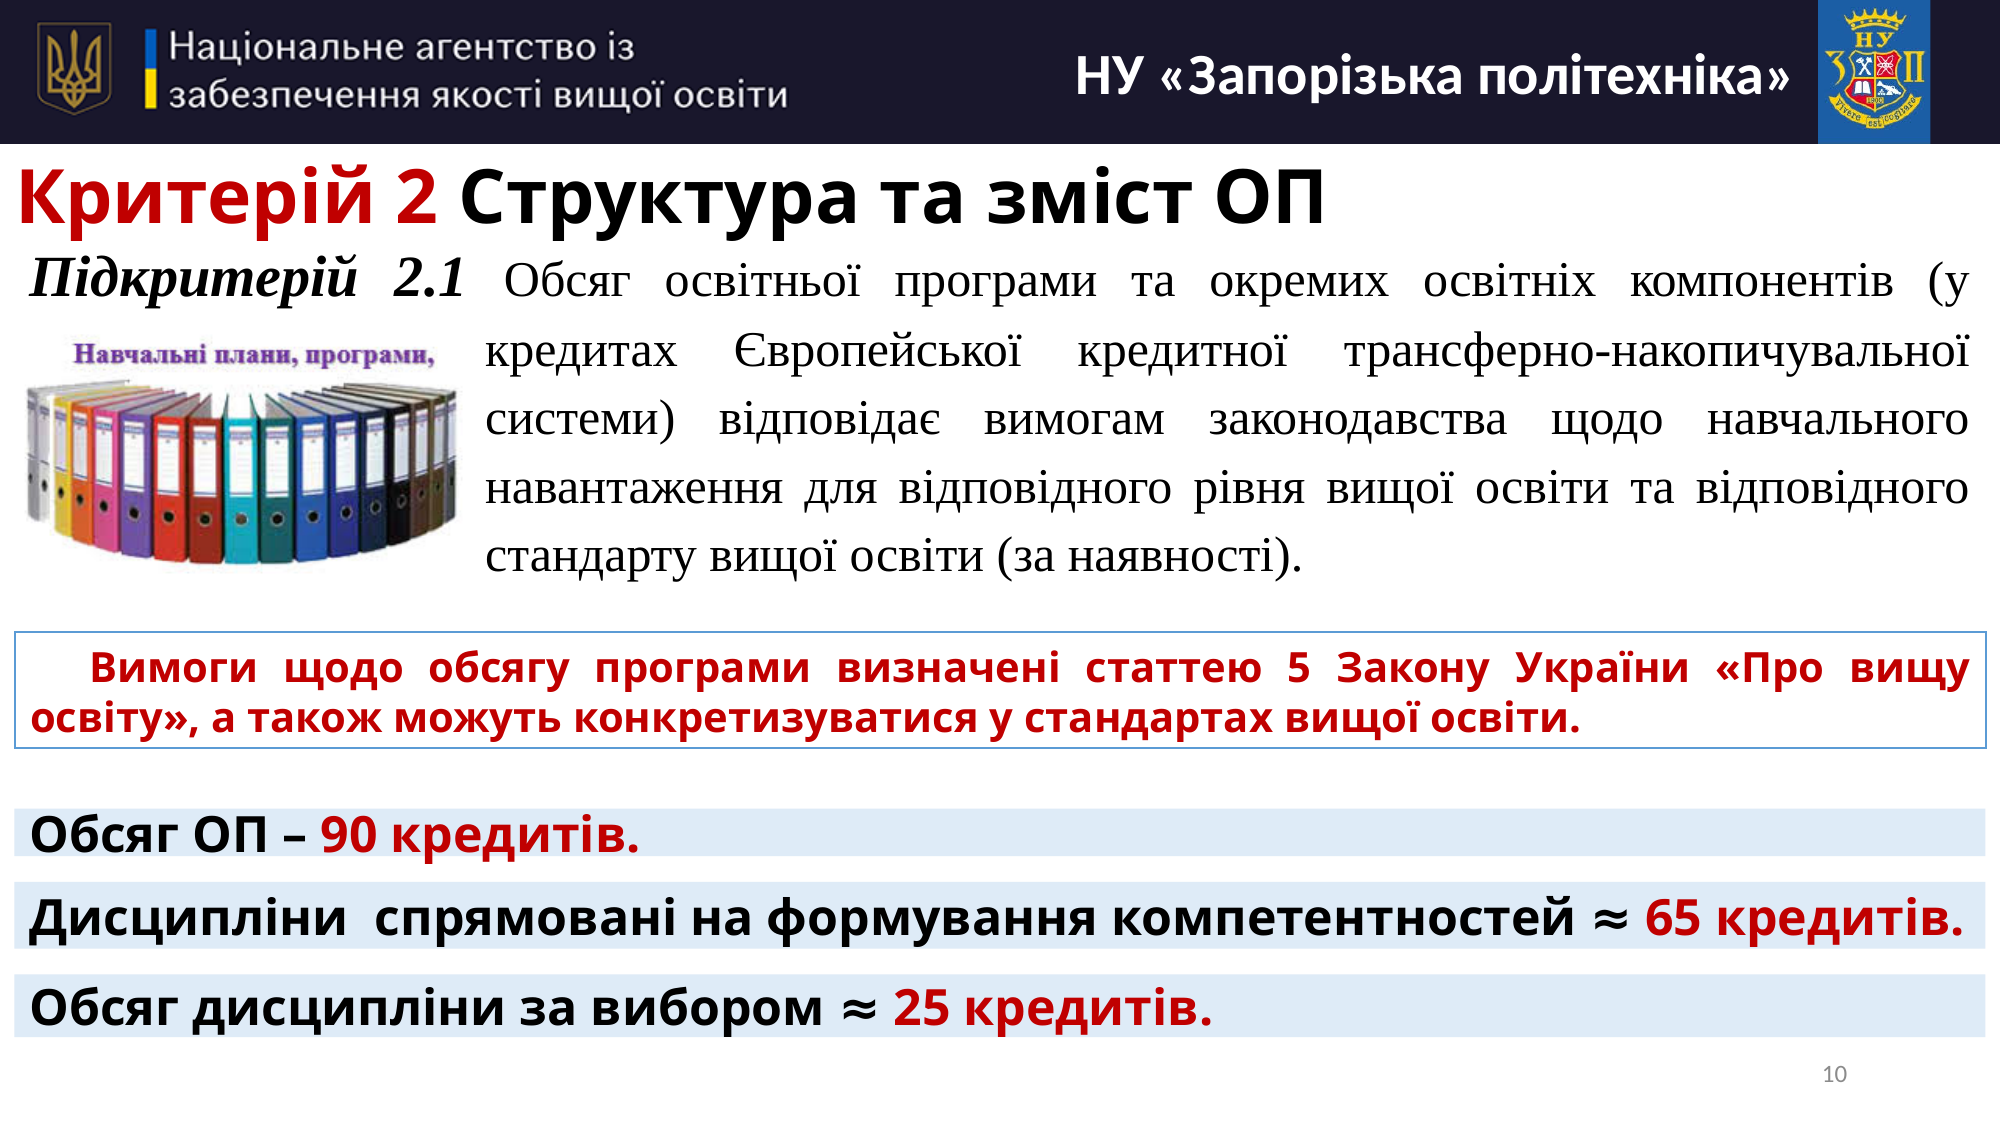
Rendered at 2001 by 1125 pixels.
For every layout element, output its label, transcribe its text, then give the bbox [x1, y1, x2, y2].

list Підкритерій 2.1 Обсяг освітньої програми та окремих освітніх компонентів (у кредитах Європейської кредитної трансферно-накопичувальної системи) відповідає вимогам законодавства щодо навчального навантаження для відповідного рівня вищої освіти та відповідного стандарту вищої освіти (за наявності). [14, 248, 1986, 562]
title Критерій 2 Структура та зміст ОП [0, 155, 2000, 244]
text_box Обсяг дисципліни за вибором ≈ 25 кредитів. [14, 974, 1986, 1038]
text_box Вимоги щодо обсягу програми визначені статтею 5 Закону України «Про вищу освіту», а також можуть конкретизуватися у стандартах вищої освіти. [14, 631, 1987, 749]
text_box Дисципліни спрямовані на формування компетентностей ≈ 65 кредитів. [14, 881, 1986, 949]
text_box НУ «Запорізька політехніка» [1061, 28, 1818, 114]
text_box Обсяг ОП – 90 кредитів. [14, 808, 1986, 857]
picture [0, 322, 469, 580]
picture [0, 0, 2000, 144]
slide_number 10 [1412, 1042, 1863, 1103]
